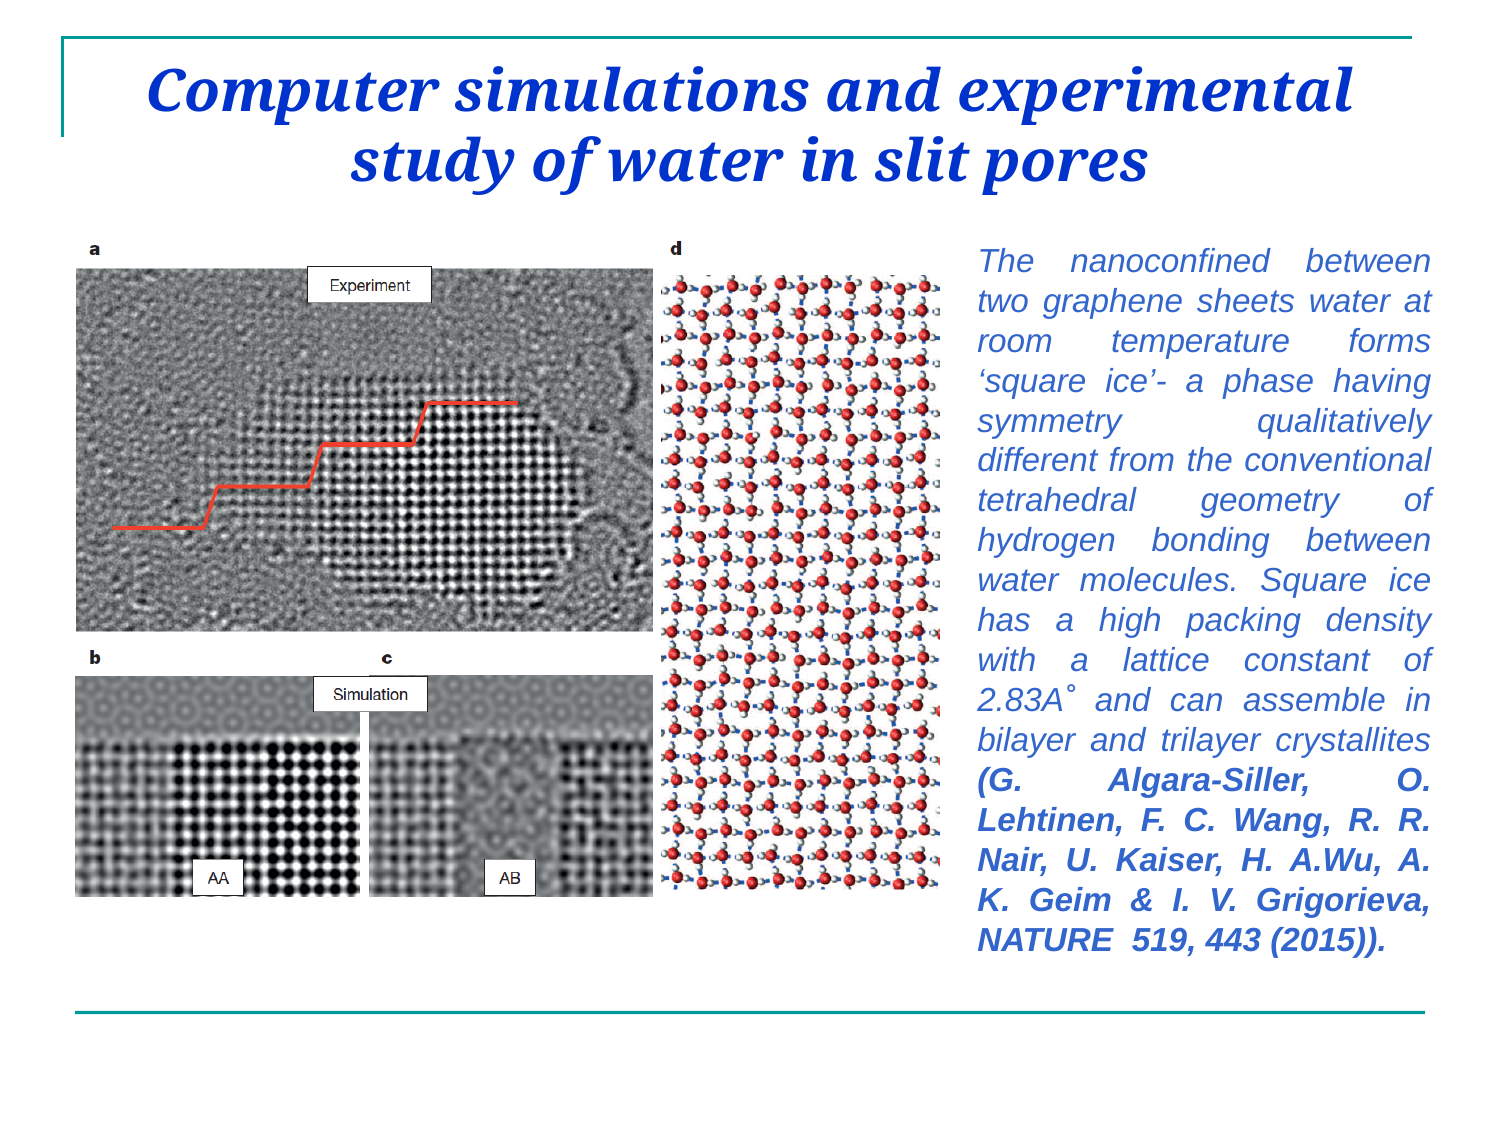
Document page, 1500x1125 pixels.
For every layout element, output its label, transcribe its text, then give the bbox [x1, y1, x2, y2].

text_box The nanoconfined between two graphene sheets water at room temperature forms ‘square ice’- a phase having symmetry qualitatively different from the conventional tetrahedral geometry of hydrogen bonding between water molecules. Square ice has a high packing density with a lattice constant of 2.83A˚ and can assemble in bilayer and trilayer crystallites (G. Algara-Siller, O. Lehtinen, F. C. Wang, R. R. Nair, U. Kaiser, H. A.Wu, A. K. Geim & I. V. Grigorieva, NATURE 519, 443 (2015)). [962, 231, 1447, 965]
title Computer simulations and experimental study of water in slit pores [74, 45, 1426, 197]
picture [52, 231, 951, 906]
